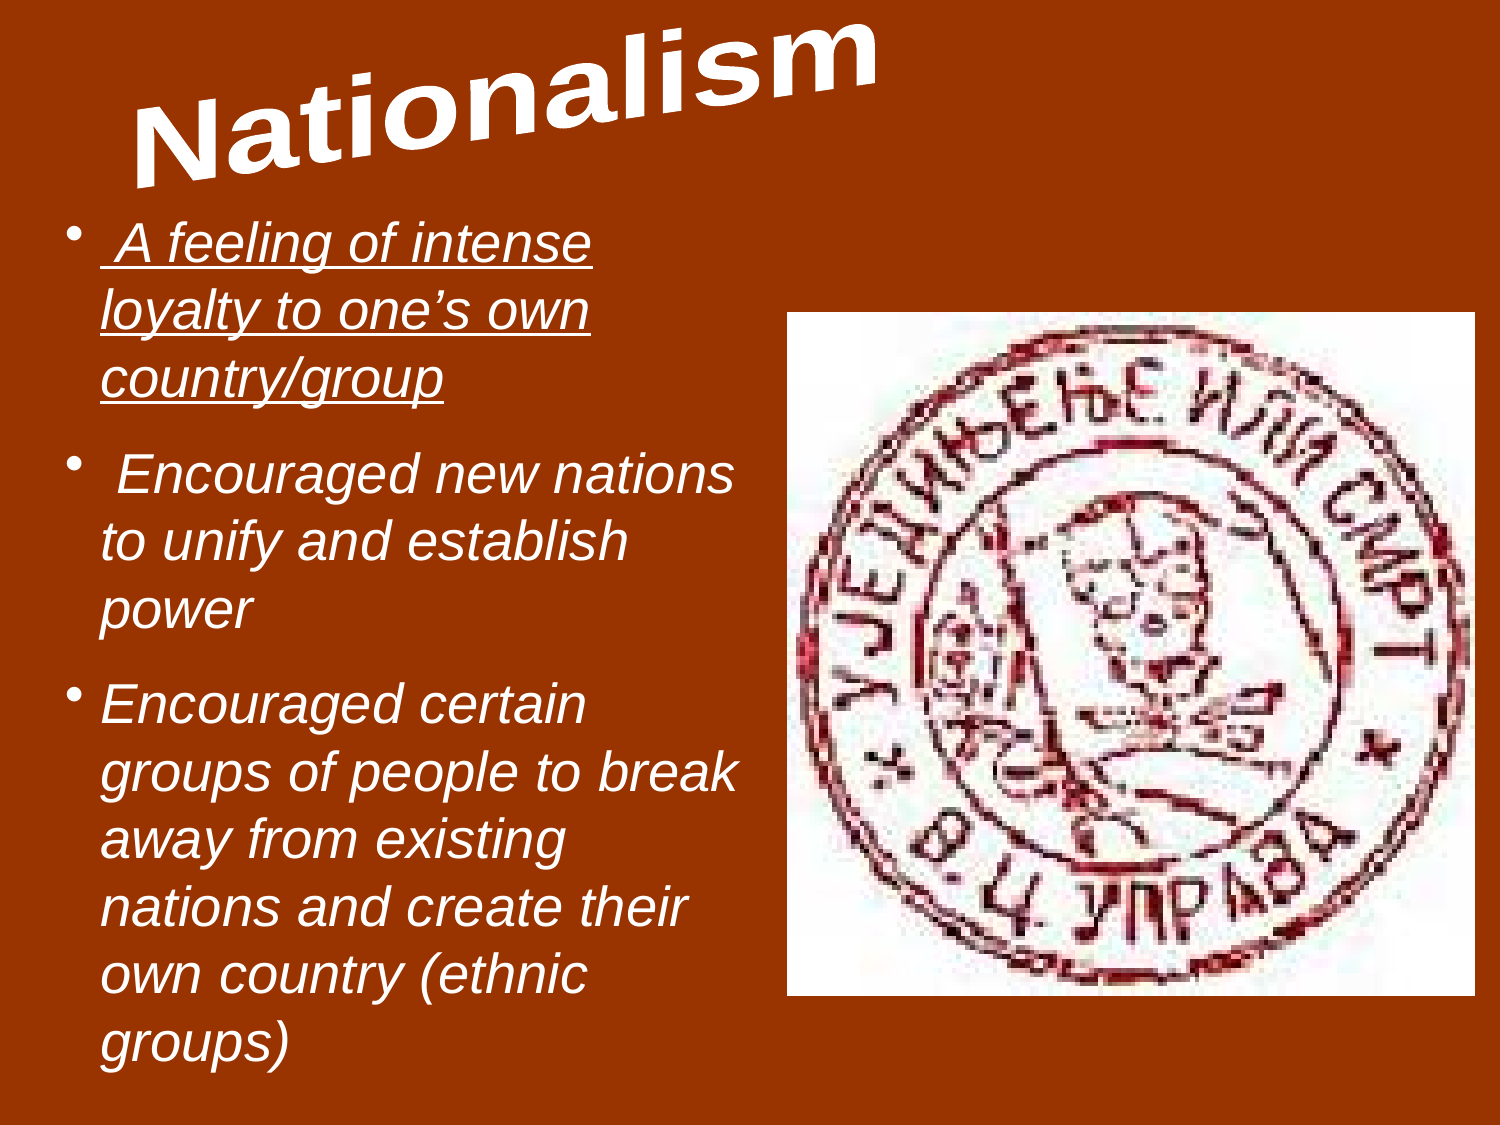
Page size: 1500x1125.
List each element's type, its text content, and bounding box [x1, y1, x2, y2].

picture [787, 312, 1476, 996]
text_box A feeling of intense loyalty to one’s own country/group Encouraged new nations to unify and establish power Encouraged certain groups of people to break away from existing nations and create their own country (ethnic groups) [50, 198, 763, 1080]
